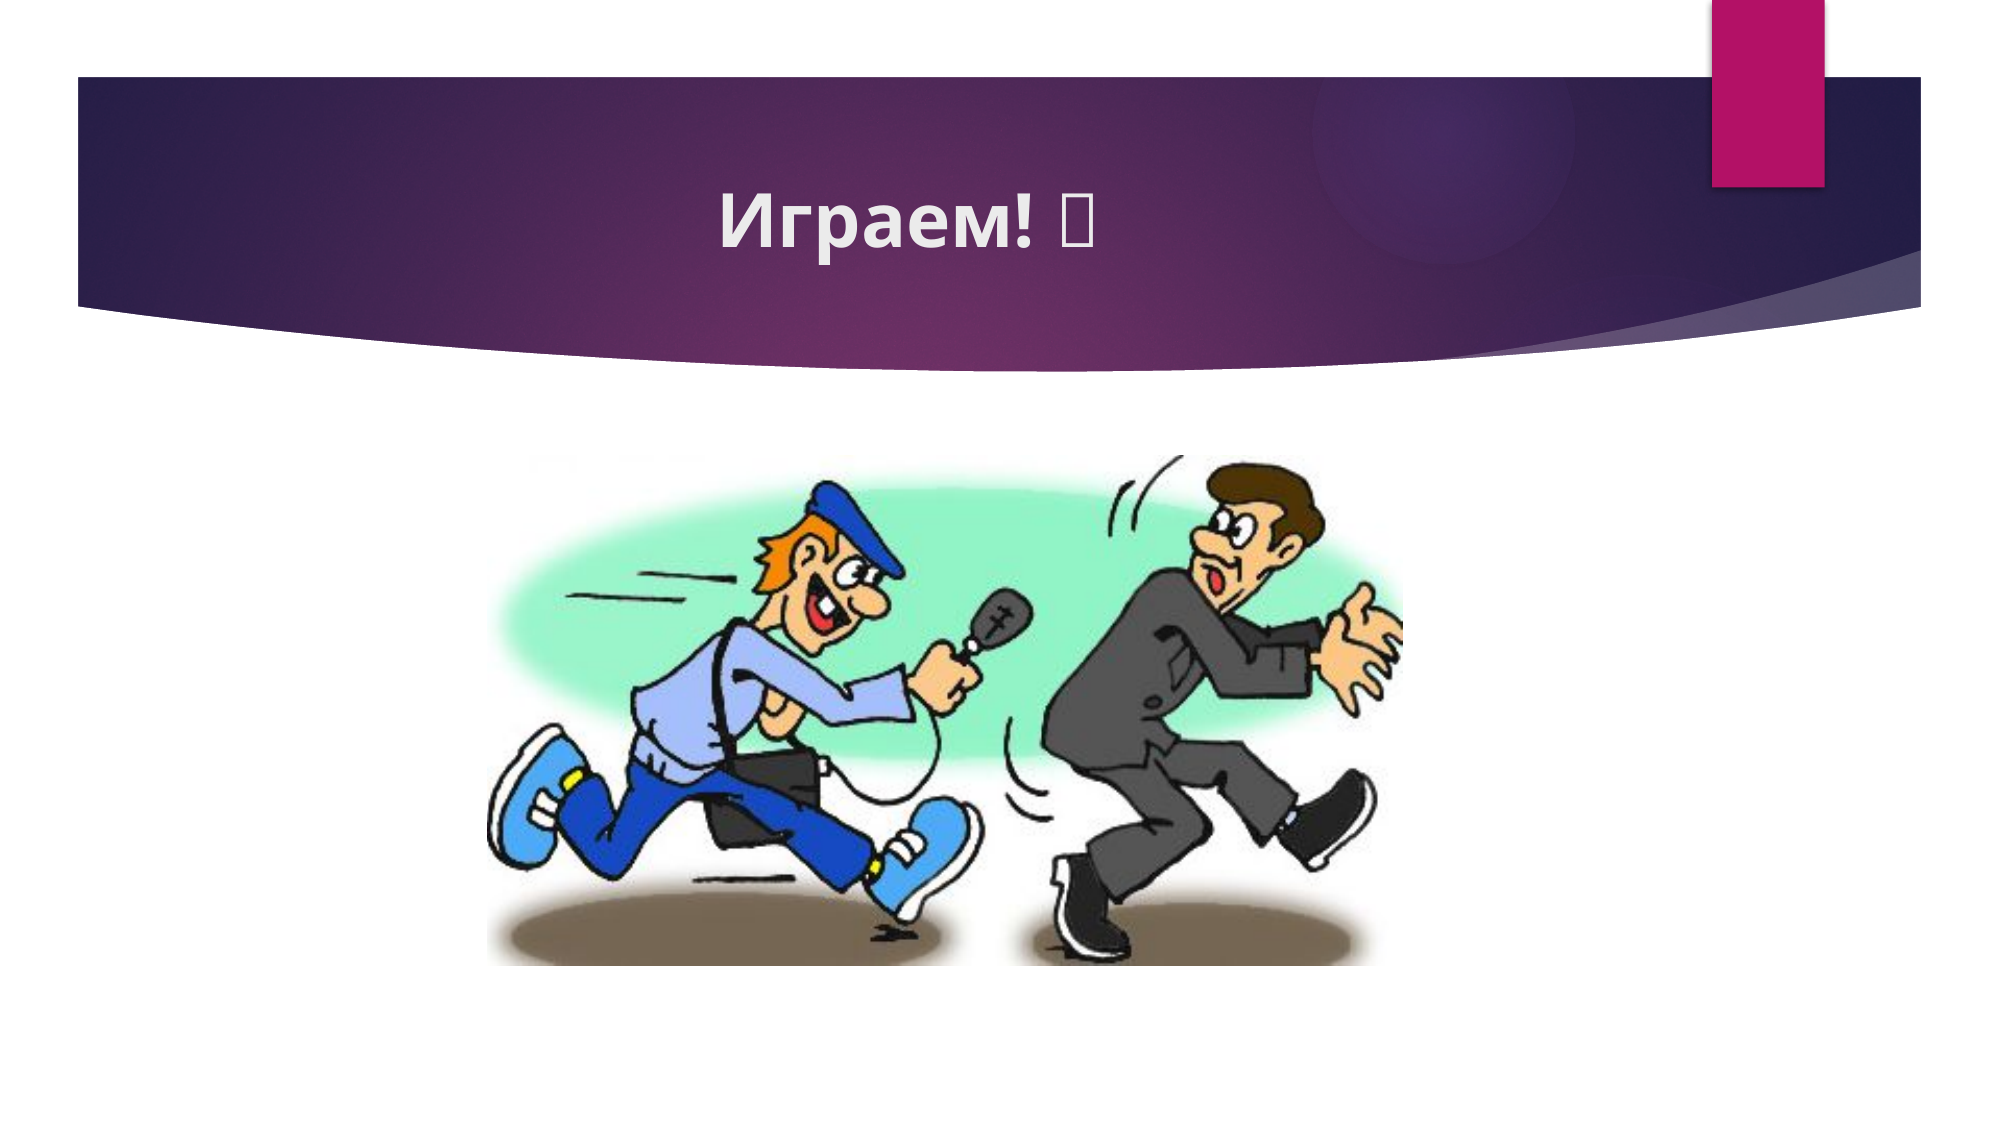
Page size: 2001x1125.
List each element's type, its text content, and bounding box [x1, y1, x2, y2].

title Играем!  [189, 159, 1627, 276]
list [487, 455, 1403, 966]
